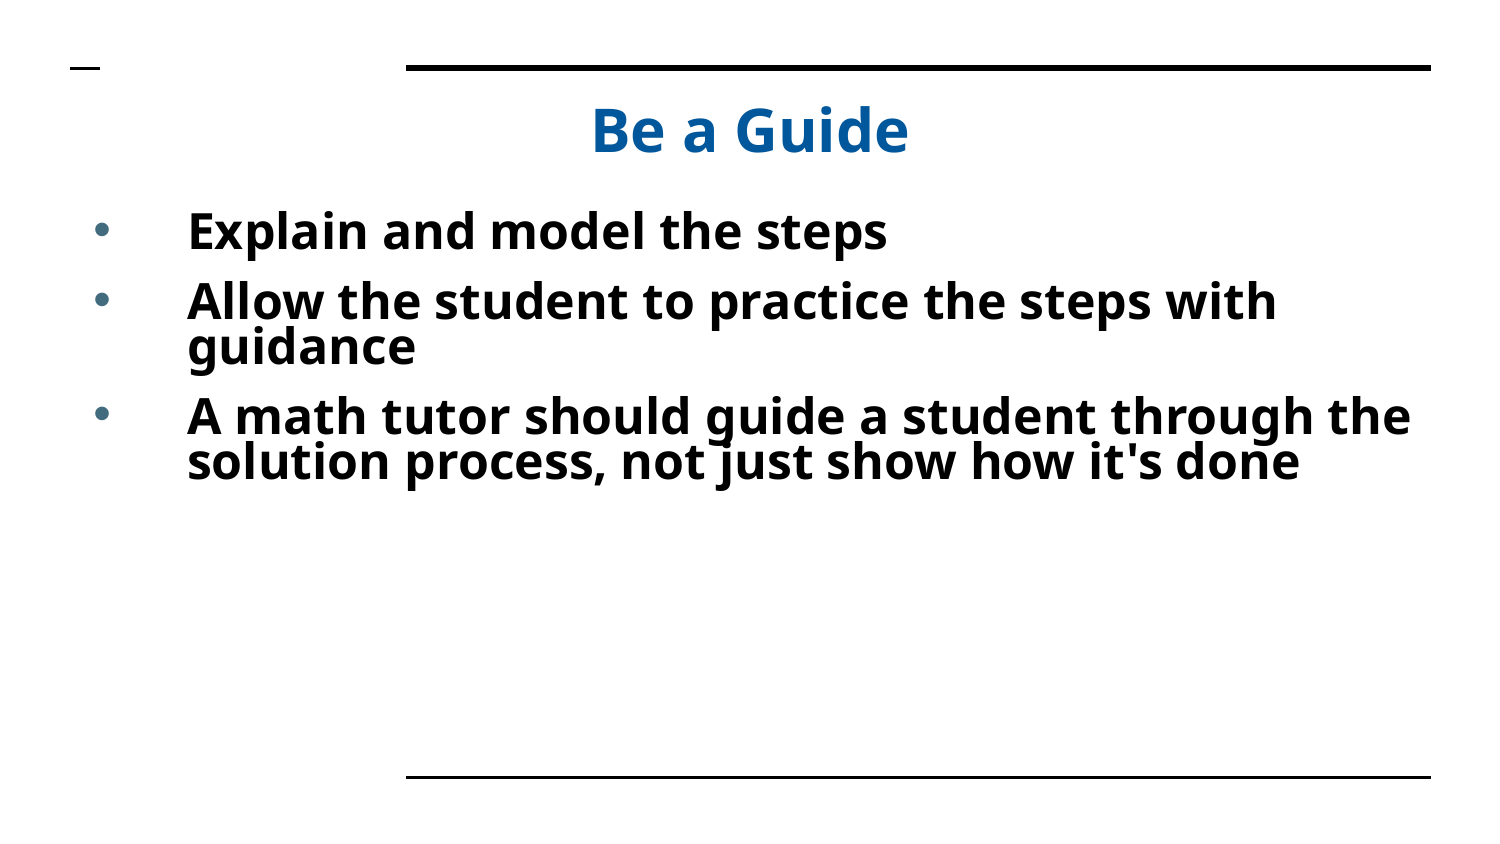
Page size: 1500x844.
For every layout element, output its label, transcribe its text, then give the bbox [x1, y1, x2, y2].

title Be a Guide [69, 94, 1431, 199]
list Explain and model the steps Allow the student to practice the steps with guidance A math tutor should guide a student through the solution process, not just show how it's done [78, 198, 1431, 766]
